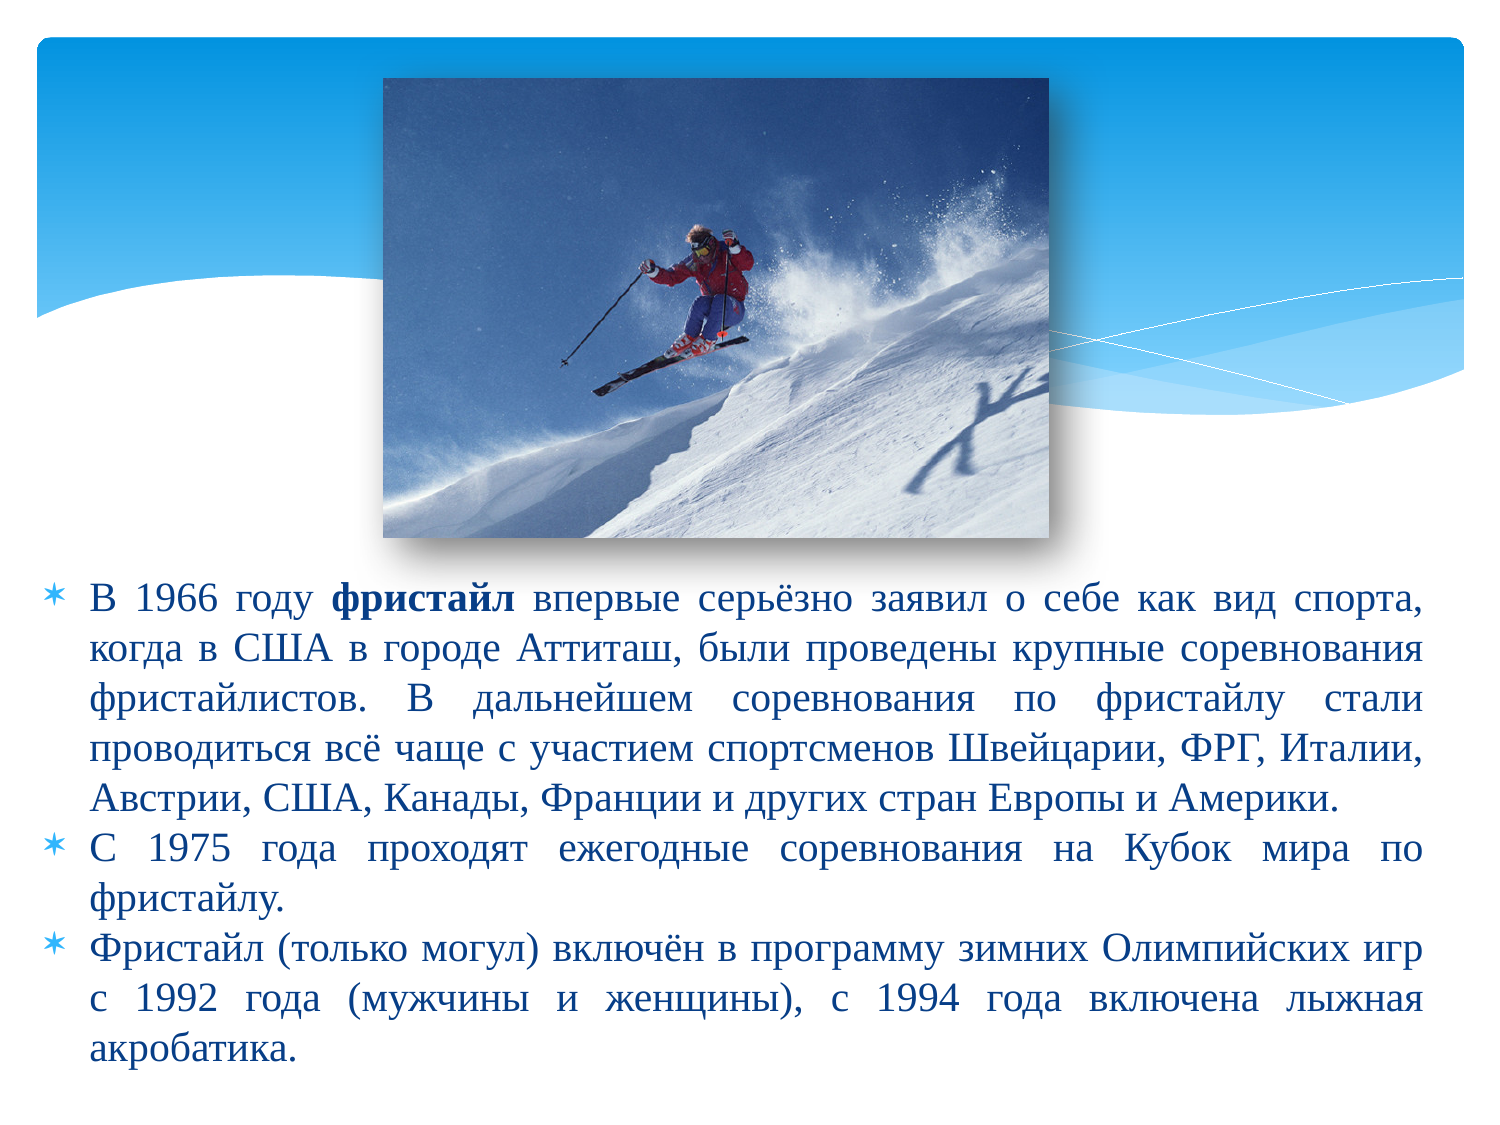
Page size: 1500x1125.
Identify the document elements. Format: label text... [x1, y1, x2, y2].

picture [383, 73, 1052, 539]
list В 1966 году фристайл впервые серьёзно заявил о себе как вид спорта, когда в США в городе Аттиташ, были проведены крупные соревнования фристайлистов. В дальнейшем соревнования по фристайлу стали проводиться всё чаще с участием спортсменов Швейцарии, ФРГ, Италии, Австрии, США, Канады, Франции и других стран Европы и Америки. С 1975 года проходят ежегодные соревнования на Кубок мира по фристайлу. Фристайл (только могул) включён в программу зимних Олимпийских игр с 1992 года (мужчины и женщины), с 1994 года включена лыжная акробатика. [29, 562, 1440, 1083]
